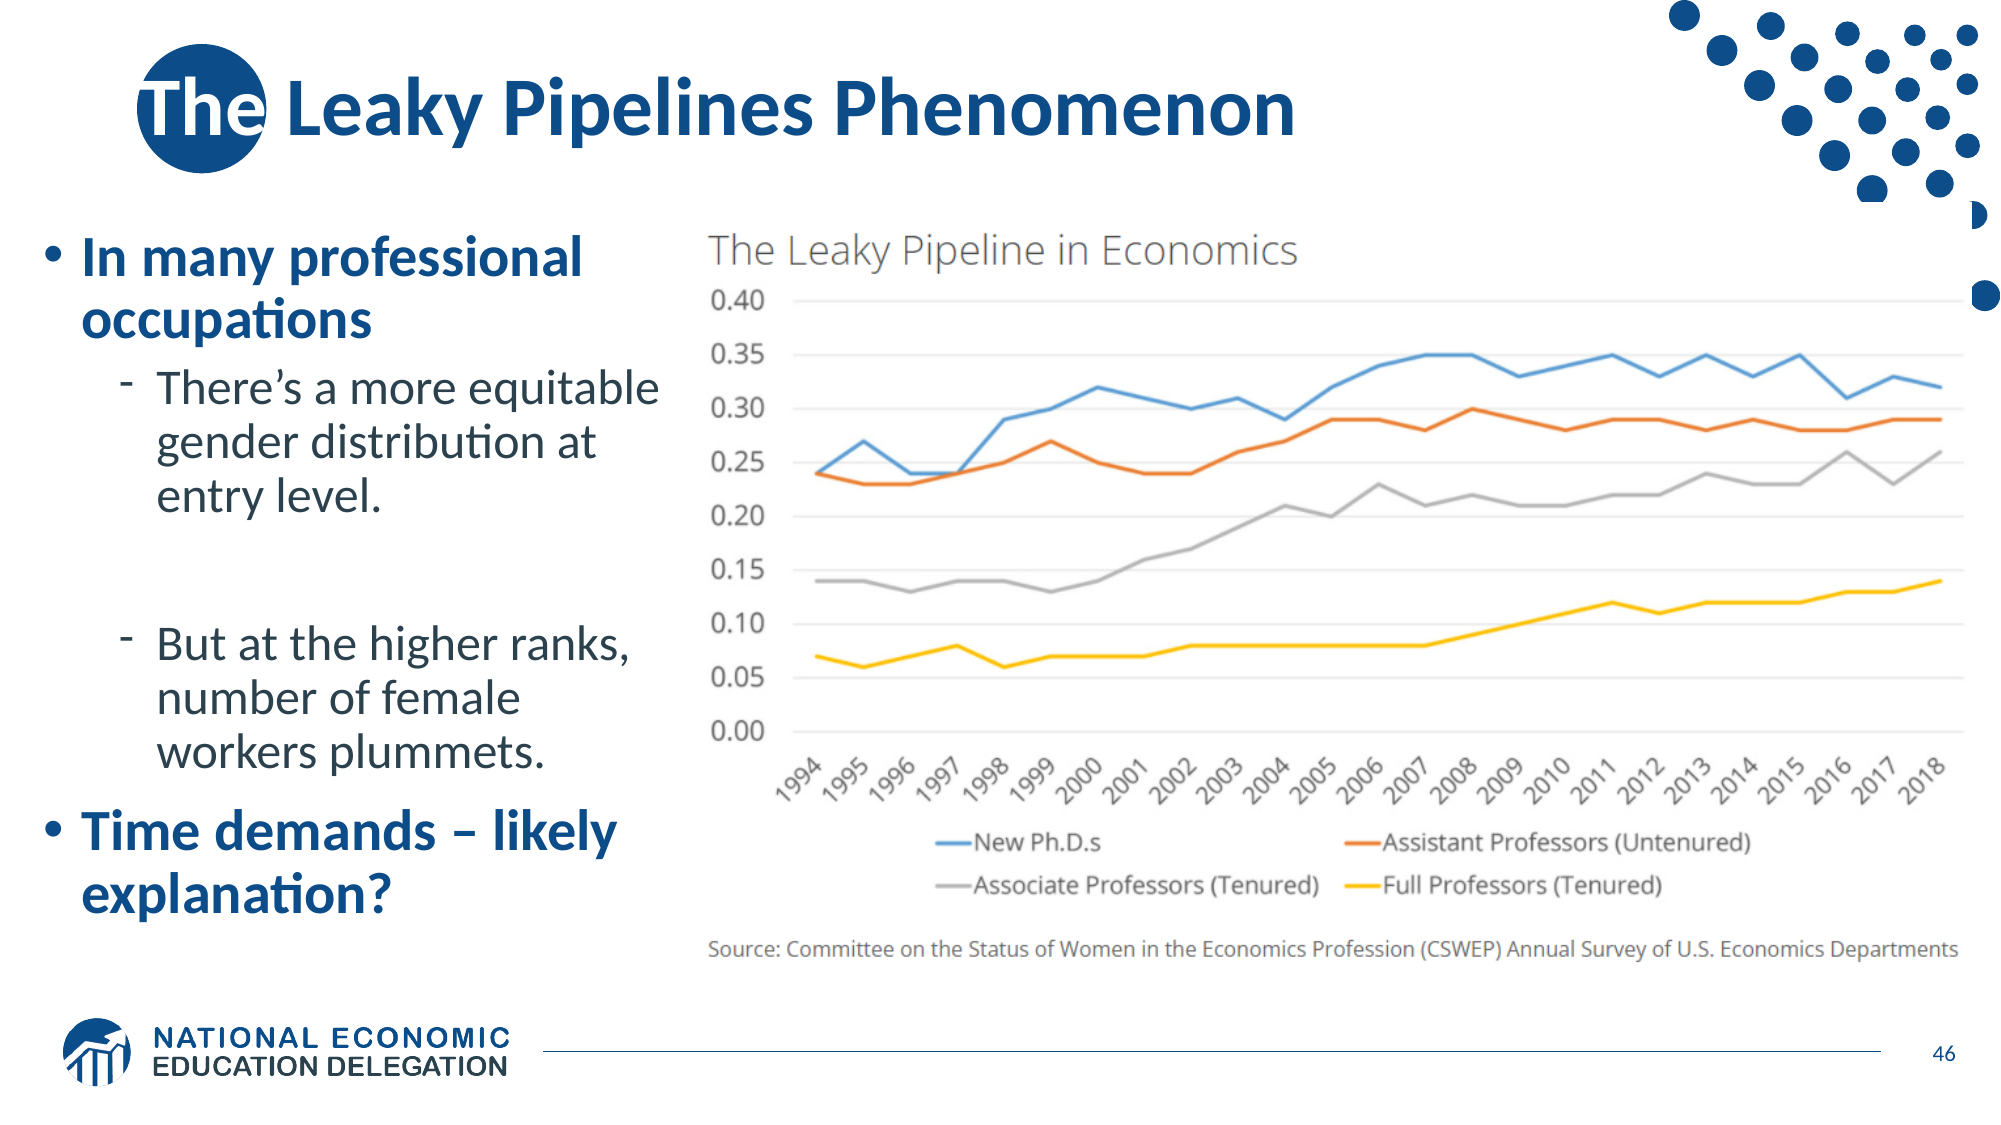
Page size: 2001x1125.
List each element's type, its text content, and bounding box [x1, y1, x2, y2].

title The Leaky Pipelines Phenomenon [124, 0, 1850, 202]
picture [55, 1013, 520, 1091]
slide_number 46 [1521, 1022, 1972, 1082]
picture [692, 202, 1972, 970]
list In many professional occupations There’s a more equitable gender distribution at entry level. But at the higher ranks, number of female workers plummets. Time demands – likely explanation? [28, 177, 707, 975]
